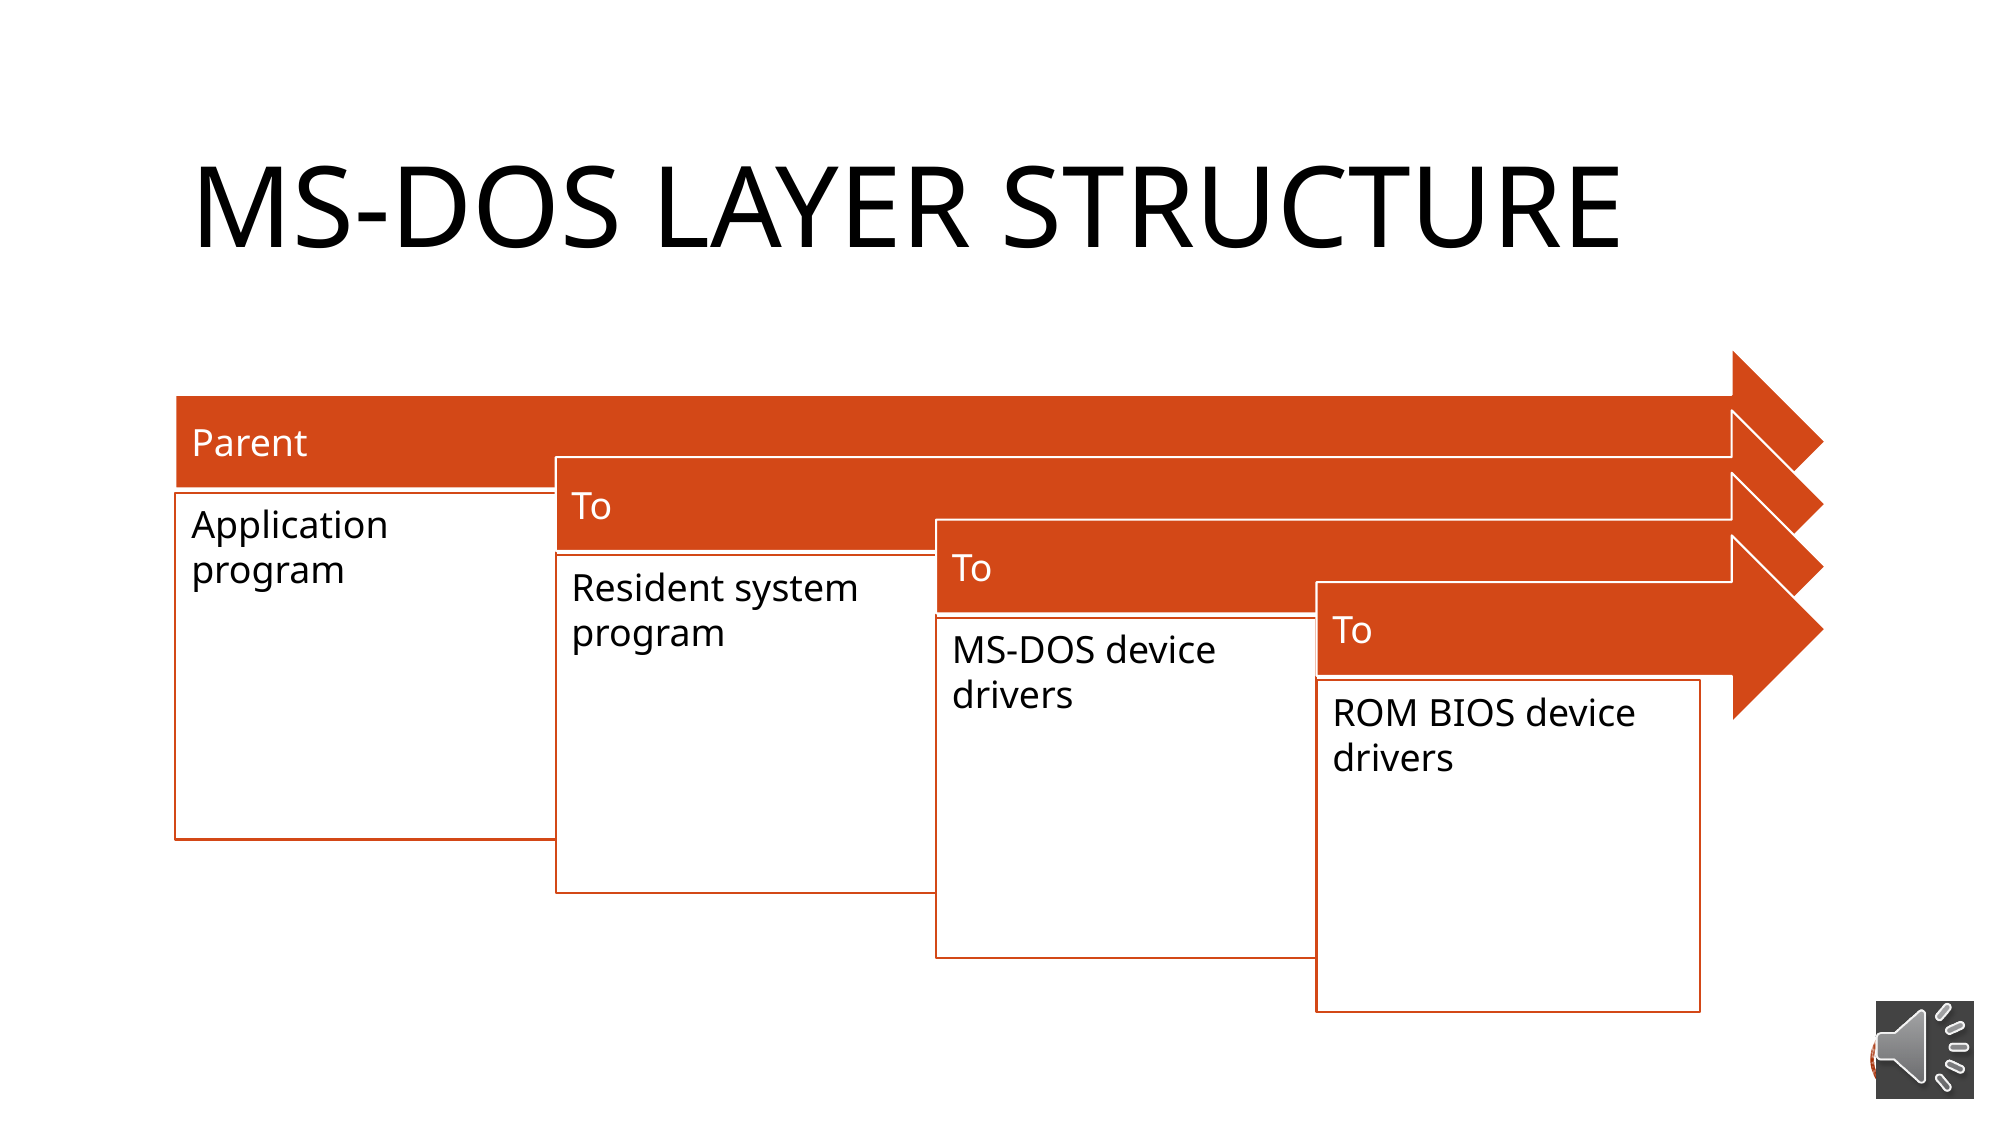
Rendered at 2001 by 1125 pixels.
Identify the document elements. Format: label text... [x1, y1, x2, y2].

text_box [1877, 1002, 1973, 1098]
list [176, 354, 1826, 1011]
title MS-dos layer structure [175, 79, 1826, 344]
